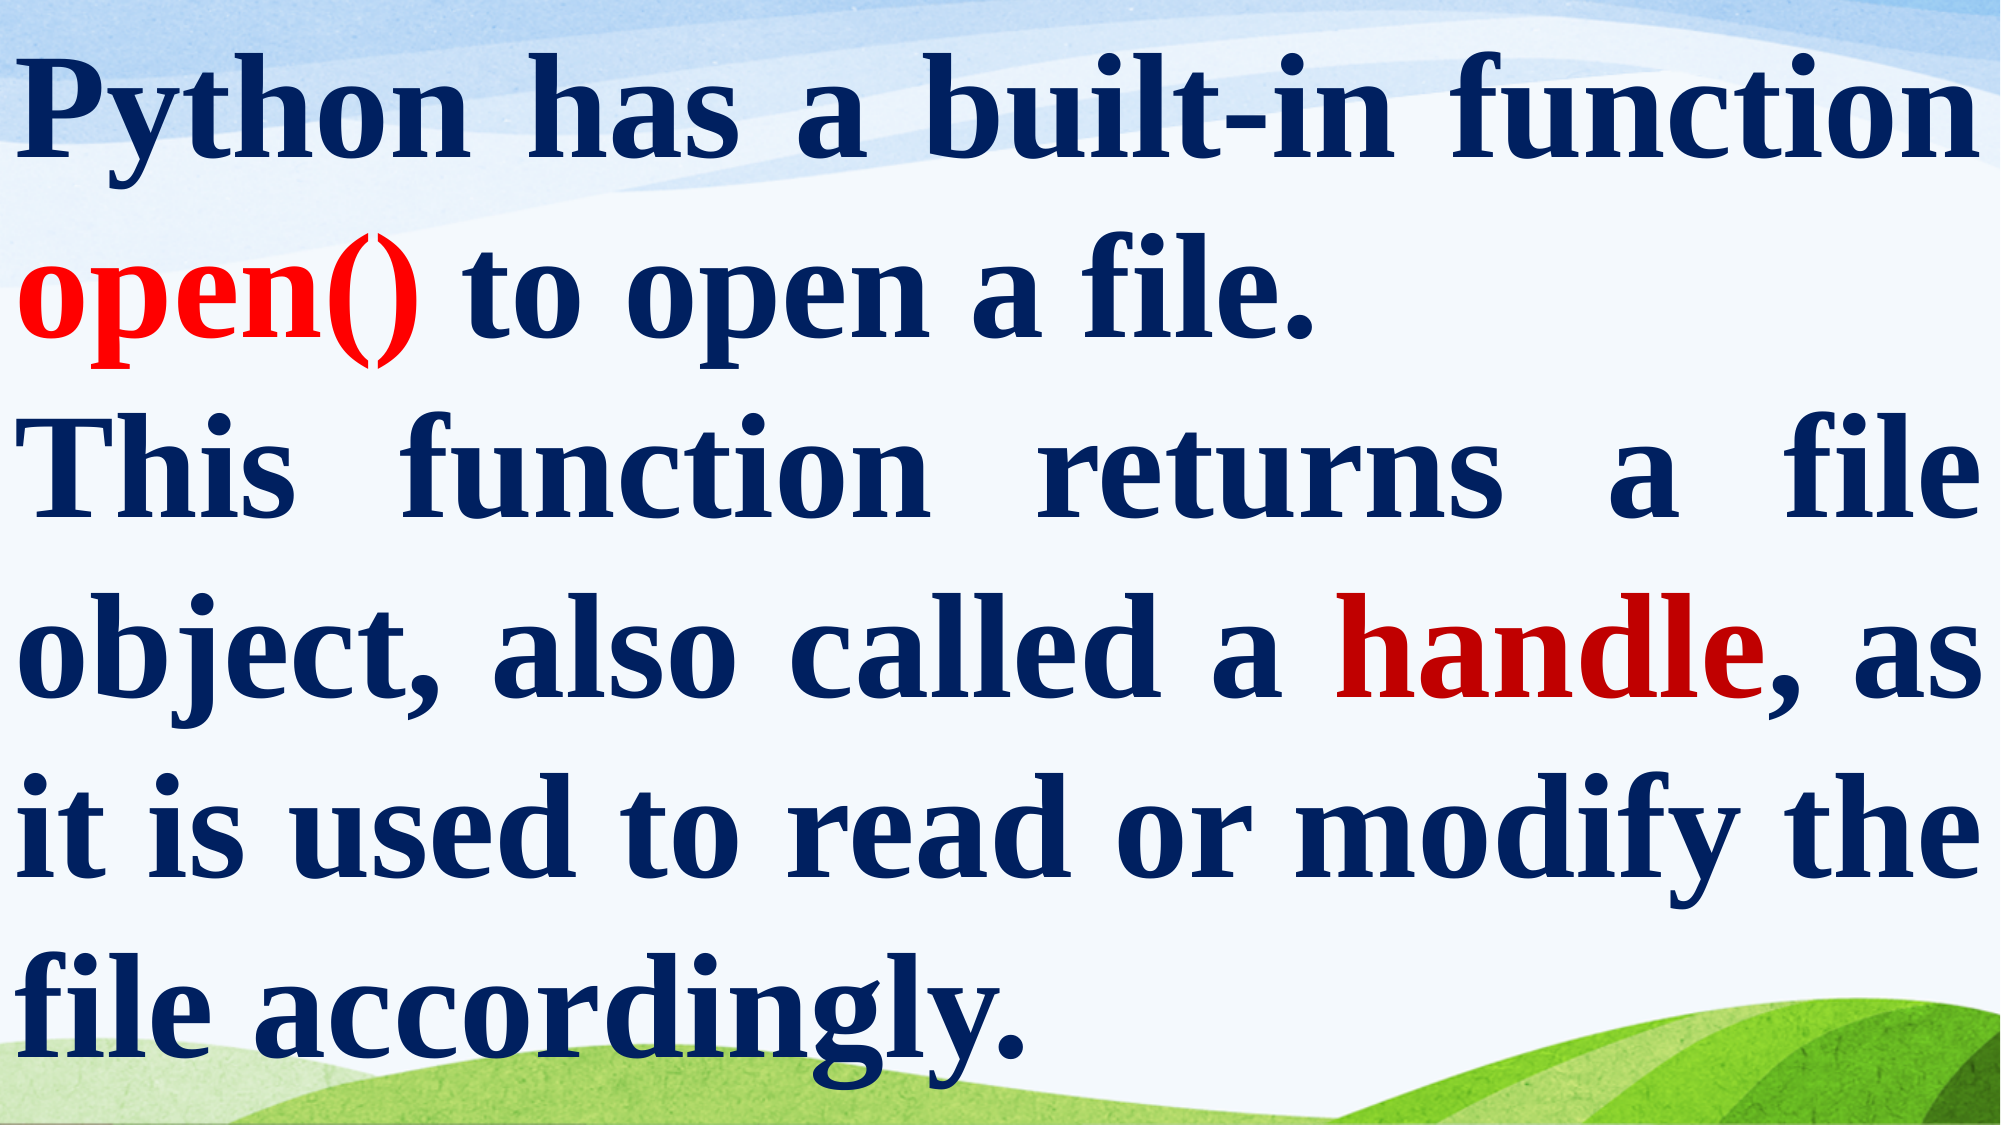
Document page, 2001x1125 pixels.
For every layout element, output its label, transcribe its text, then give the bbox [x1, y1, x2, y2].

text_box Python has a built-in function open() to open a file. This function returns a file object, also called a handle, as it is used to read or modify the file accordingly. [0, 0, 2000, 1095]
picture [0, 0, 2001, 1125]
